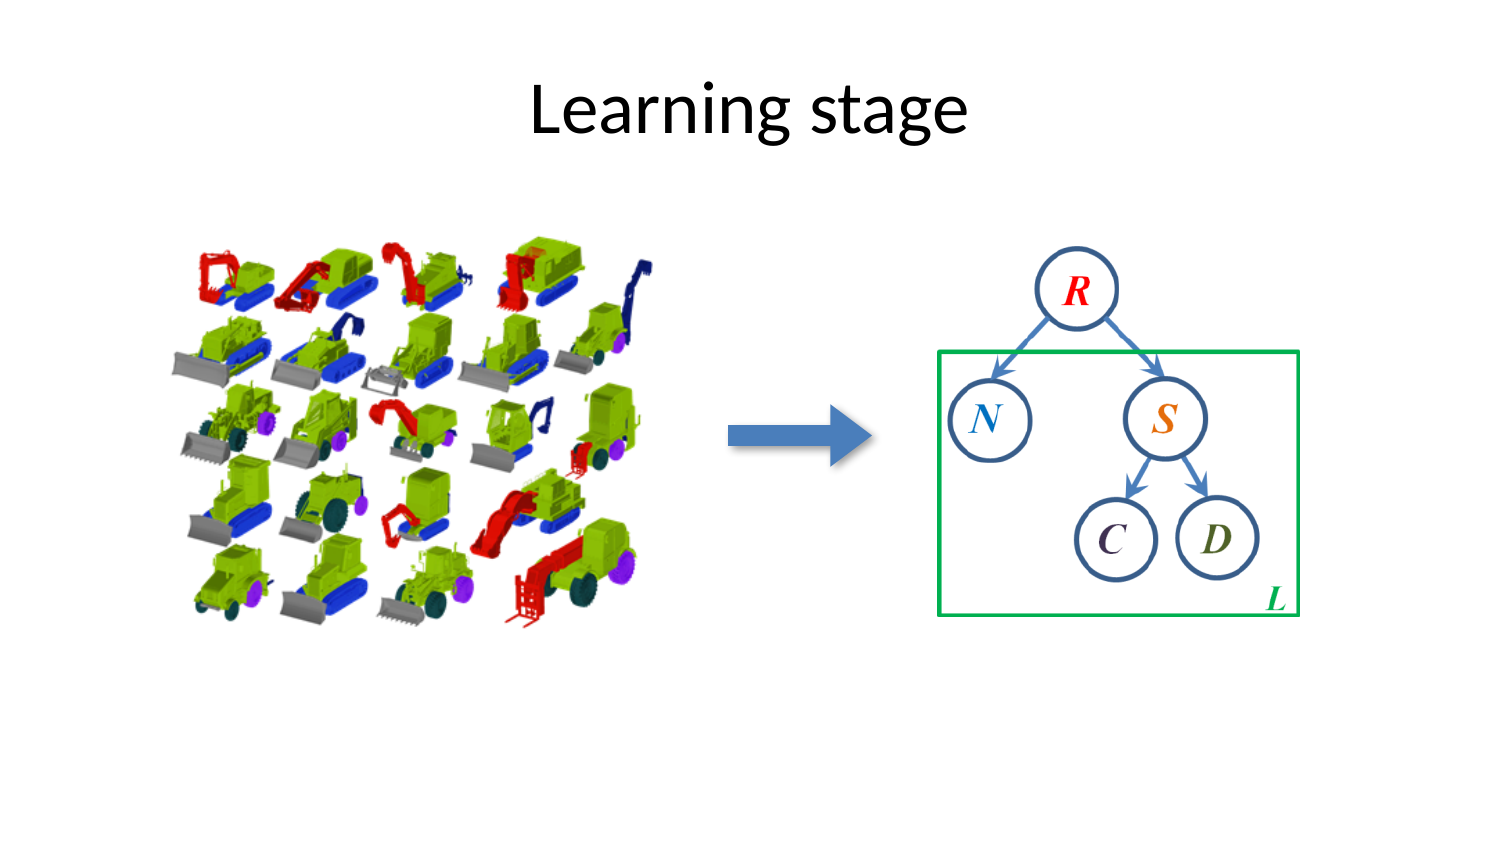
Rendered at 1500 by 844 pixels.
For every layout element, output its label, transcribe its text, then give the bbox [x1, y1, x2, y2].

picture [149, 219, 657, 645]
title Learning stage [75, 33, 1425, 175]
picture [937, 246, 1301, 617]
